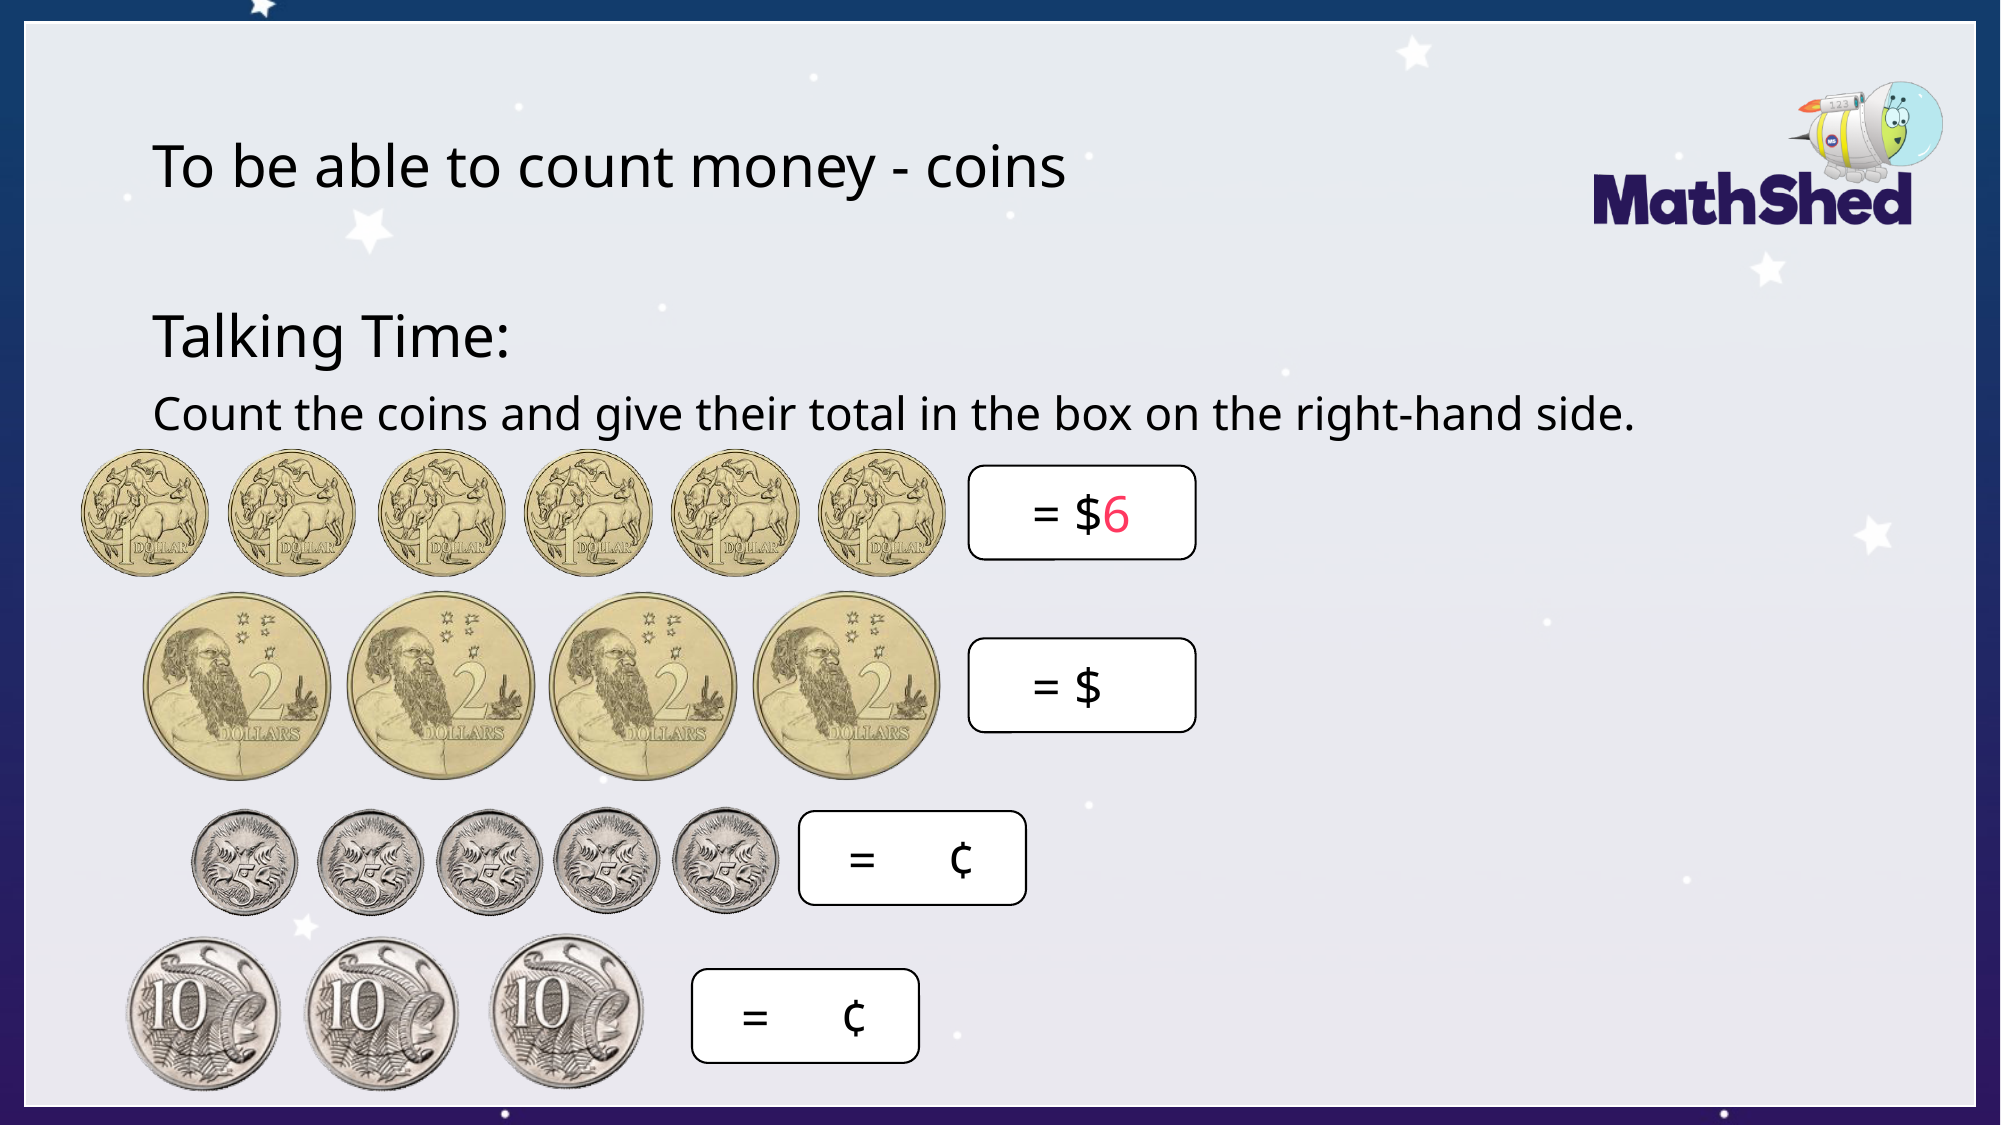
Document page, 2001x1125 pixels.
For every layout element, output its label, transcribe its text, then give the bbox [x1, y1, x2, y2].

text_box = $8 [967, 637, 1197, 734]
text_box = $6 [967, 464, 1197, 561]
picture [0, 0, 2001, 1125]
list Talking Time: Count the coins and give their total in the box on the right-hand side. [137, 299, 1863, 1014]
text_box = 30¢ [690, 968, 921, 1064]
title To be able to count money - coins [137, 59, 1578, 278]
text_box = 25¢ [797, 810, 1028, 906]
